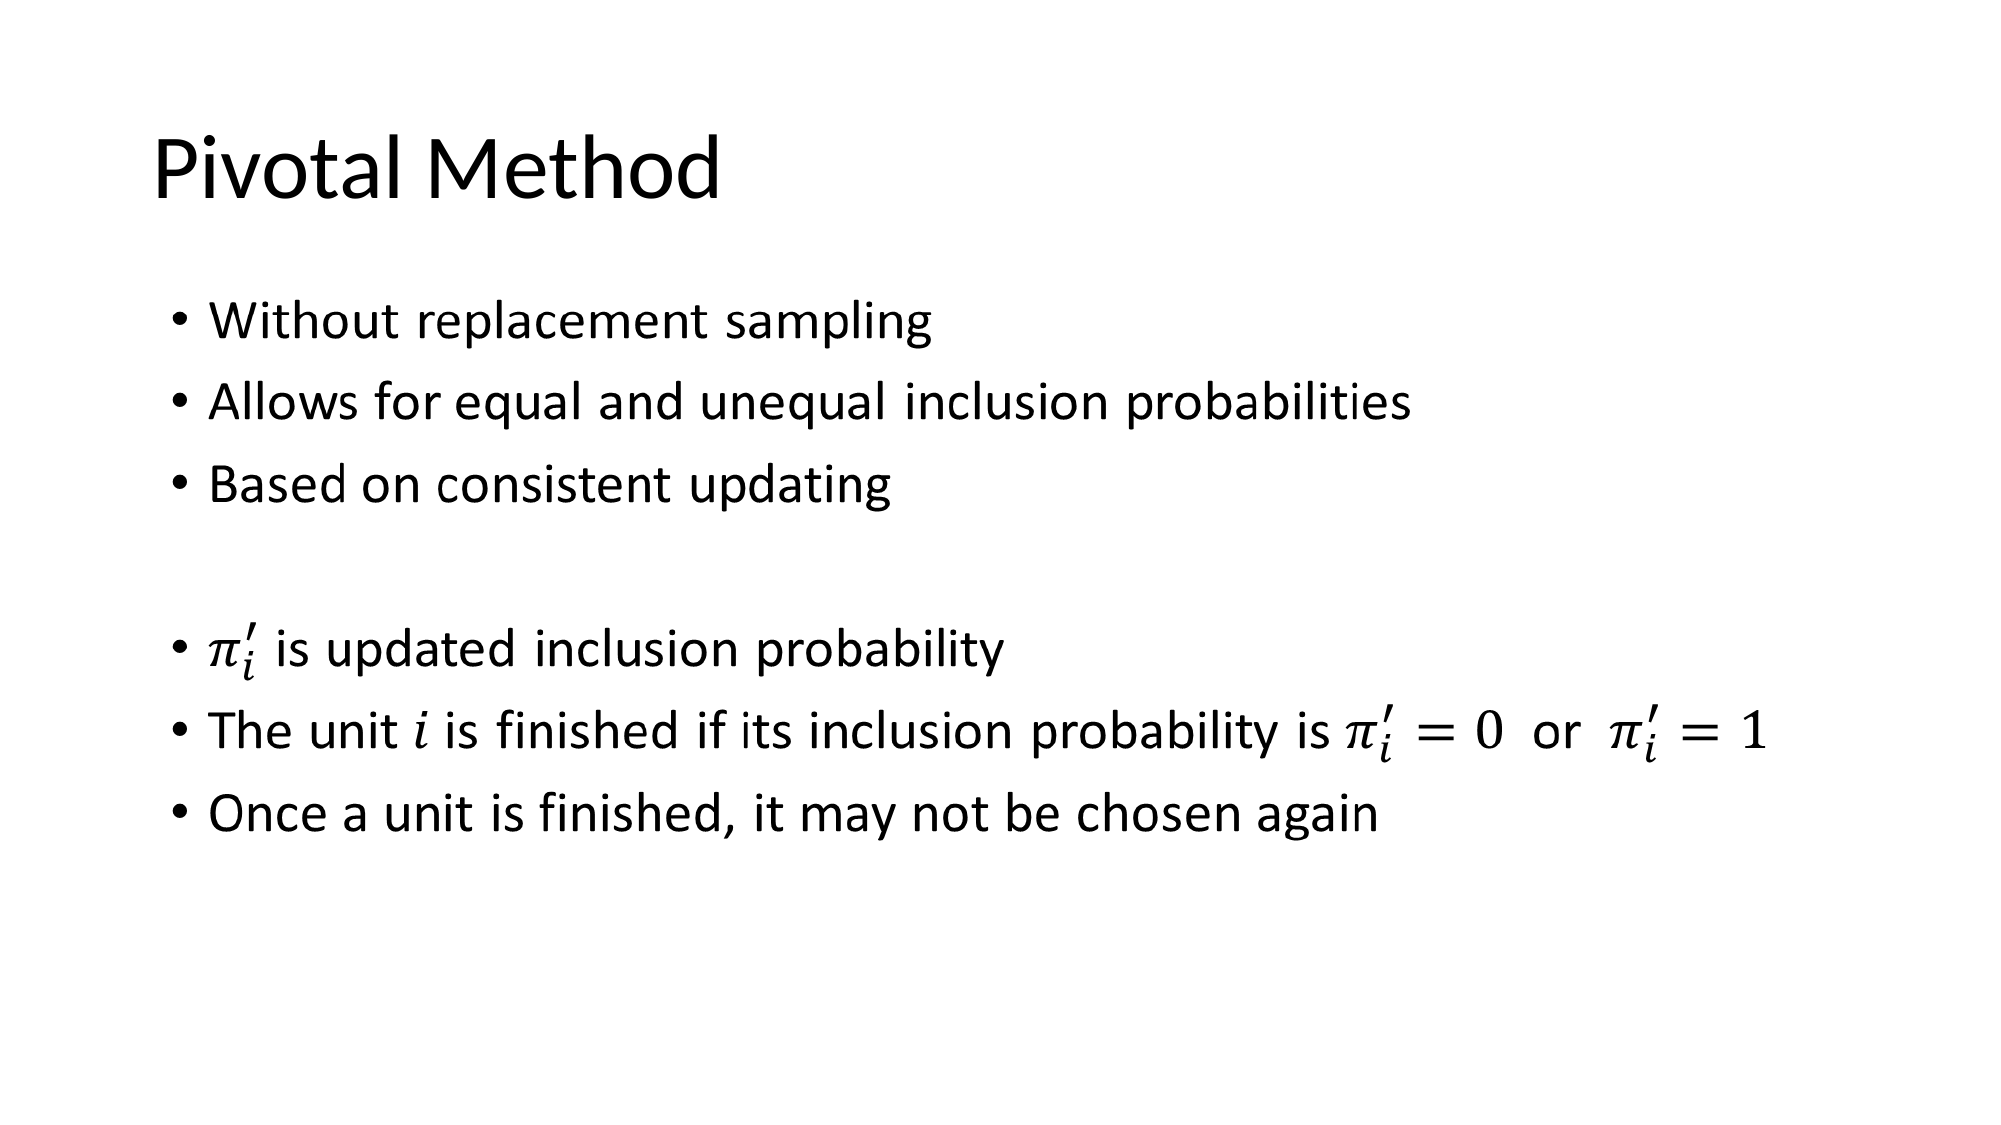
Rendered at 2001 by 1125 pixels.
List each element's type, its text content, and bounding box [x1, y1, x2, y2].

list [137, 267, 1863, 982]
title Pivotal Method [137, 59, 1863, 267]
